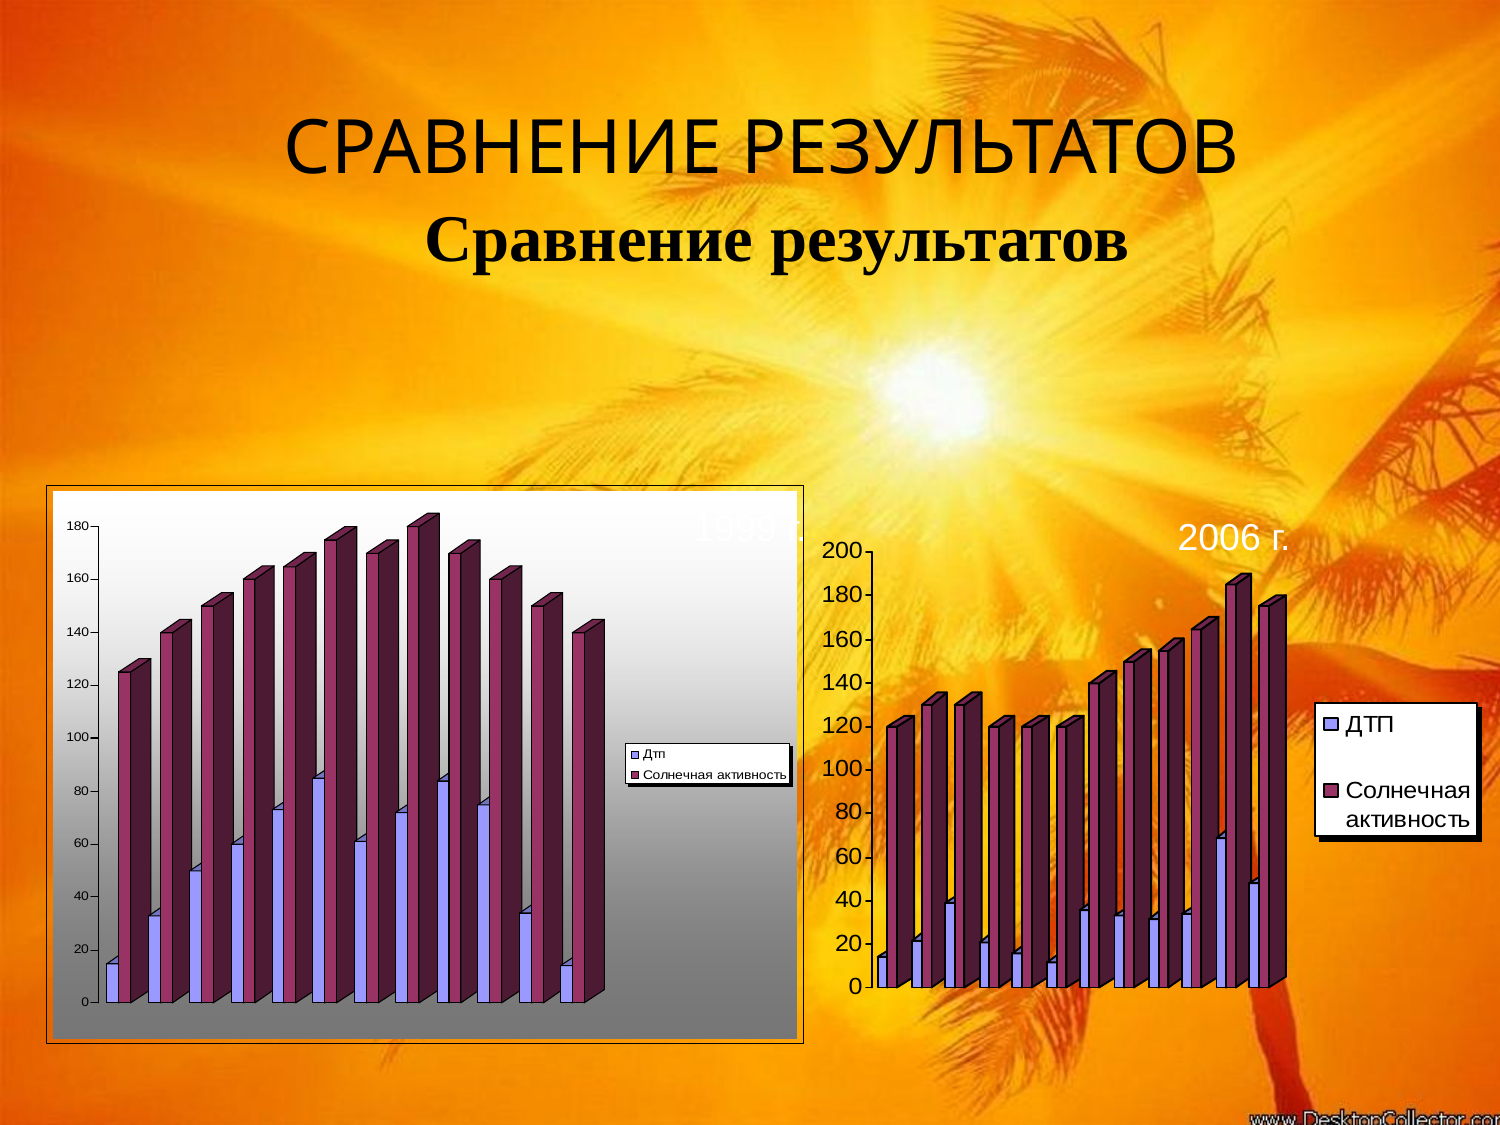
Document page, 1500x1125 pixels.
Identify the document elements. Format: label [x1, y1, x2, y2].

picture [0, 0, 1500, 1125]
list [46, 485, 782, 1044]
list [784, 485, 1500, 1057]
